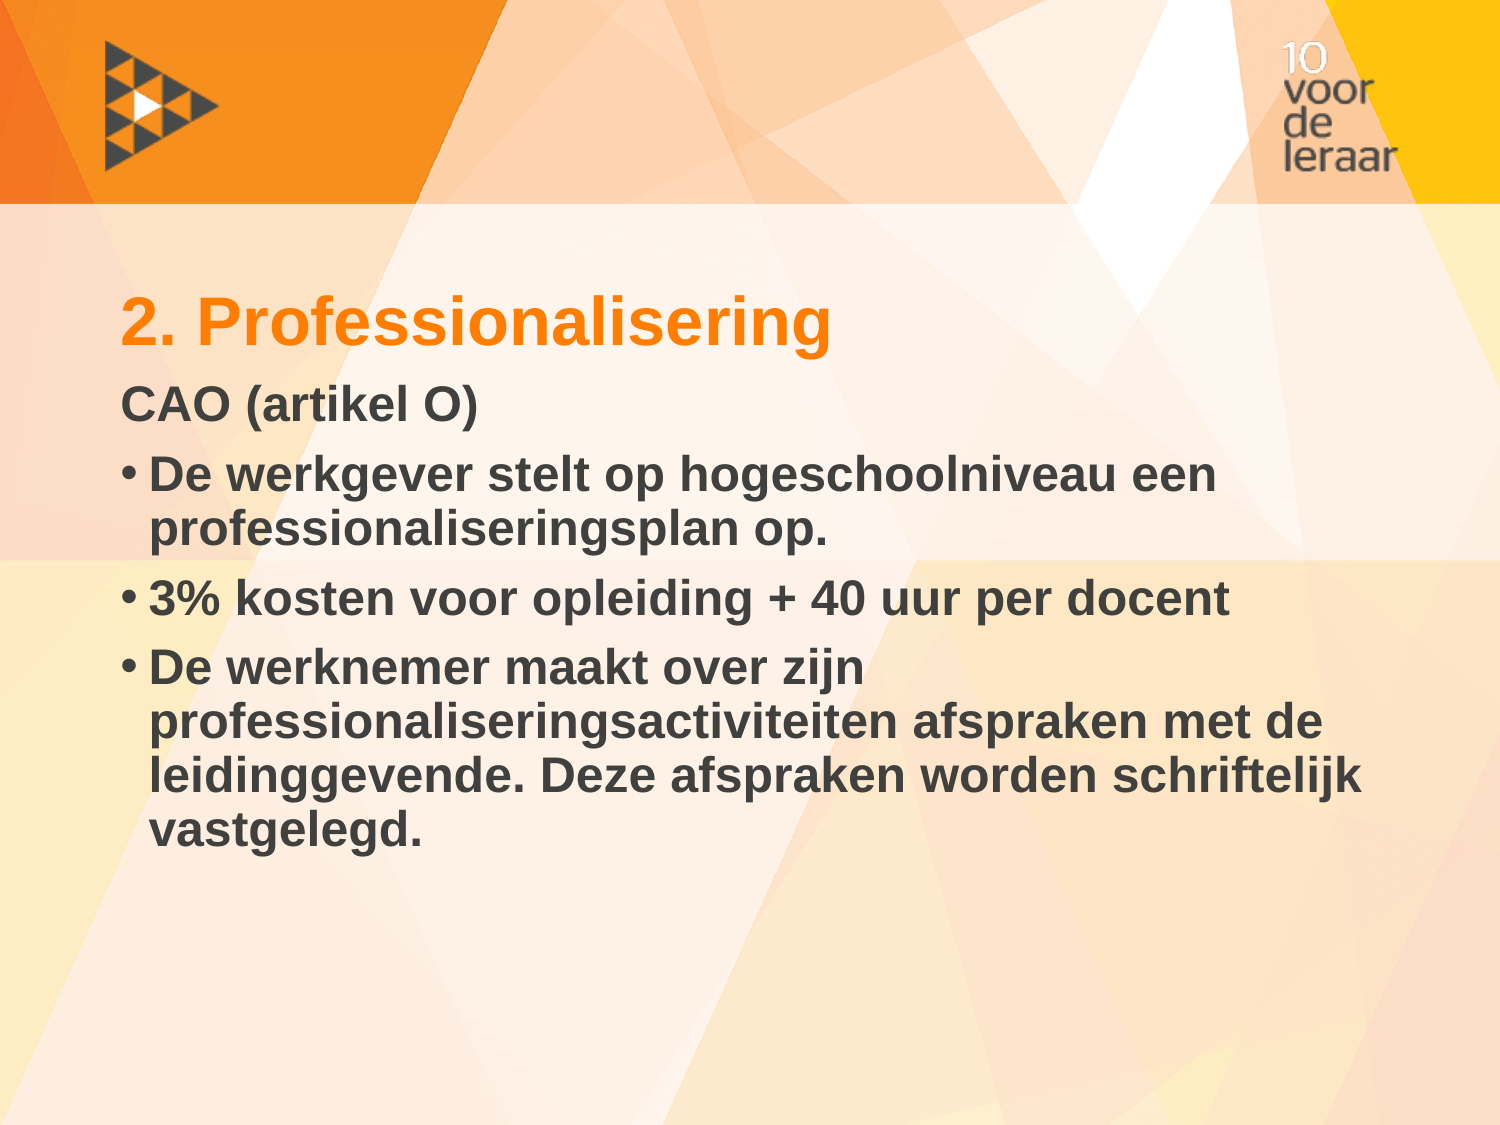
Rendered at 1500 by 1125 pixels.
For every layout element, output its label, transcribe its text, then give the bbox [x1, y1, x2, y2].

list CAO (artikel O) De werkgever stelt op hogeschoolniveau een professionaliseringsplan op. 3% kosten voor opleiding + 40 uur per docent De werknemer maakt over zijn professionaliseringsactiviteiten afspraken met de leidinggevende. Deze afspraken worden schriftelijk vastgelegd. “Professionalisering [105, 371, 1397, 1100]
title 2. Professionalisering [105, 221, 1400, 425]
picture [0, 0, 1500, 203]
